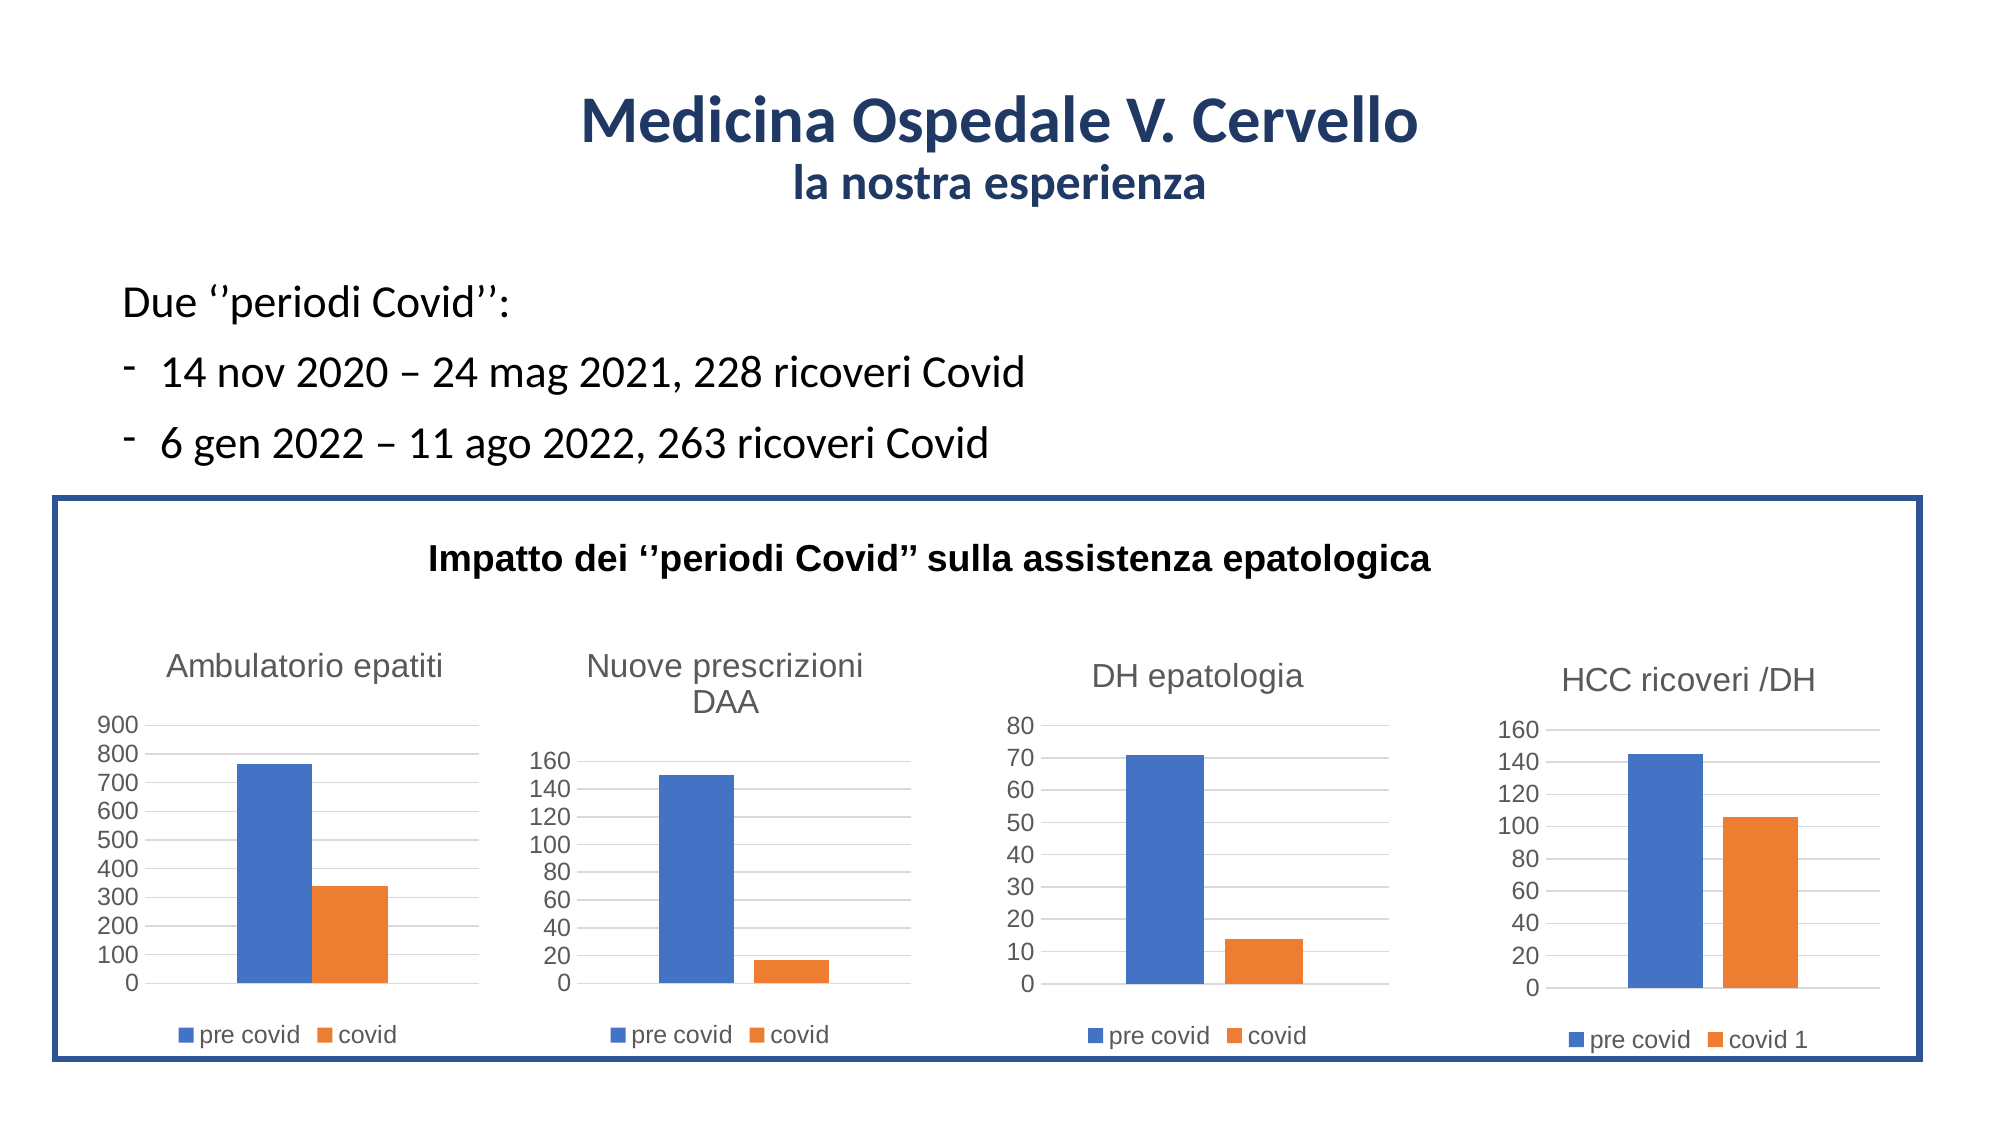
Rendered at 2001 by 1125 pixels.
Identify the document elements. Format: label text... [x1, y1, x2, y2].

list Due ‘’periodi Covid’’: 14 nov 2020 – 24 mag 2021, 228 ricoveri Covid 6 gen 2022 – 11 ago 2022, 263 ricoveri Covid [107, 270, 1890, 498]
chart [88, 630, 488, 1055]
chart [1489, 635, 1889, 1060]
chart [998, 631, 1398, 1056]
text_box [55, 498, 1920, 1059]
title Medicina Ospedale V. Cervello la nostra esperienza [137, 38, 1863, 257]
text_box Impatto dei ‘’periodi Covid’’ sulla assistenza epatologica [413, 531, 1447, 587]
chart [520, 630, 920, 1055]
